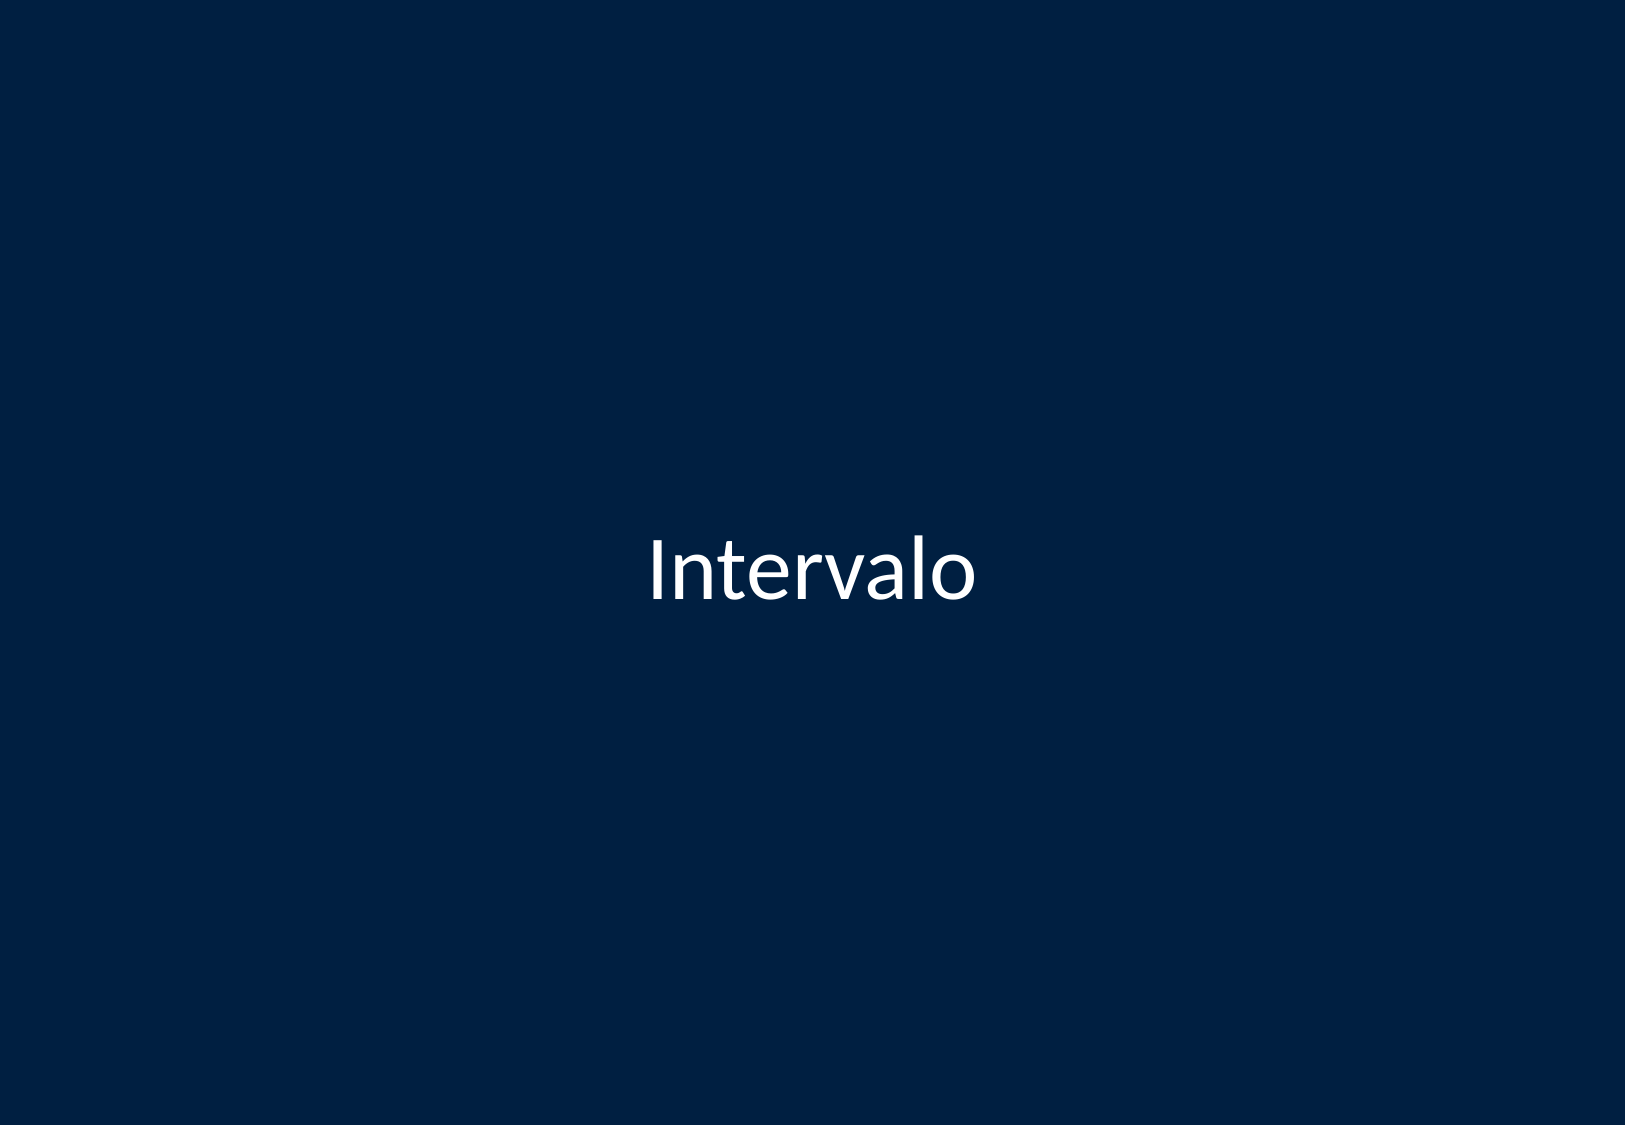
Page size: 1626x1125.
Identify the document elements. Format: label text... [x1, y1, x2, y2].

title Intervalo [0, 0, 1625, 1125]
